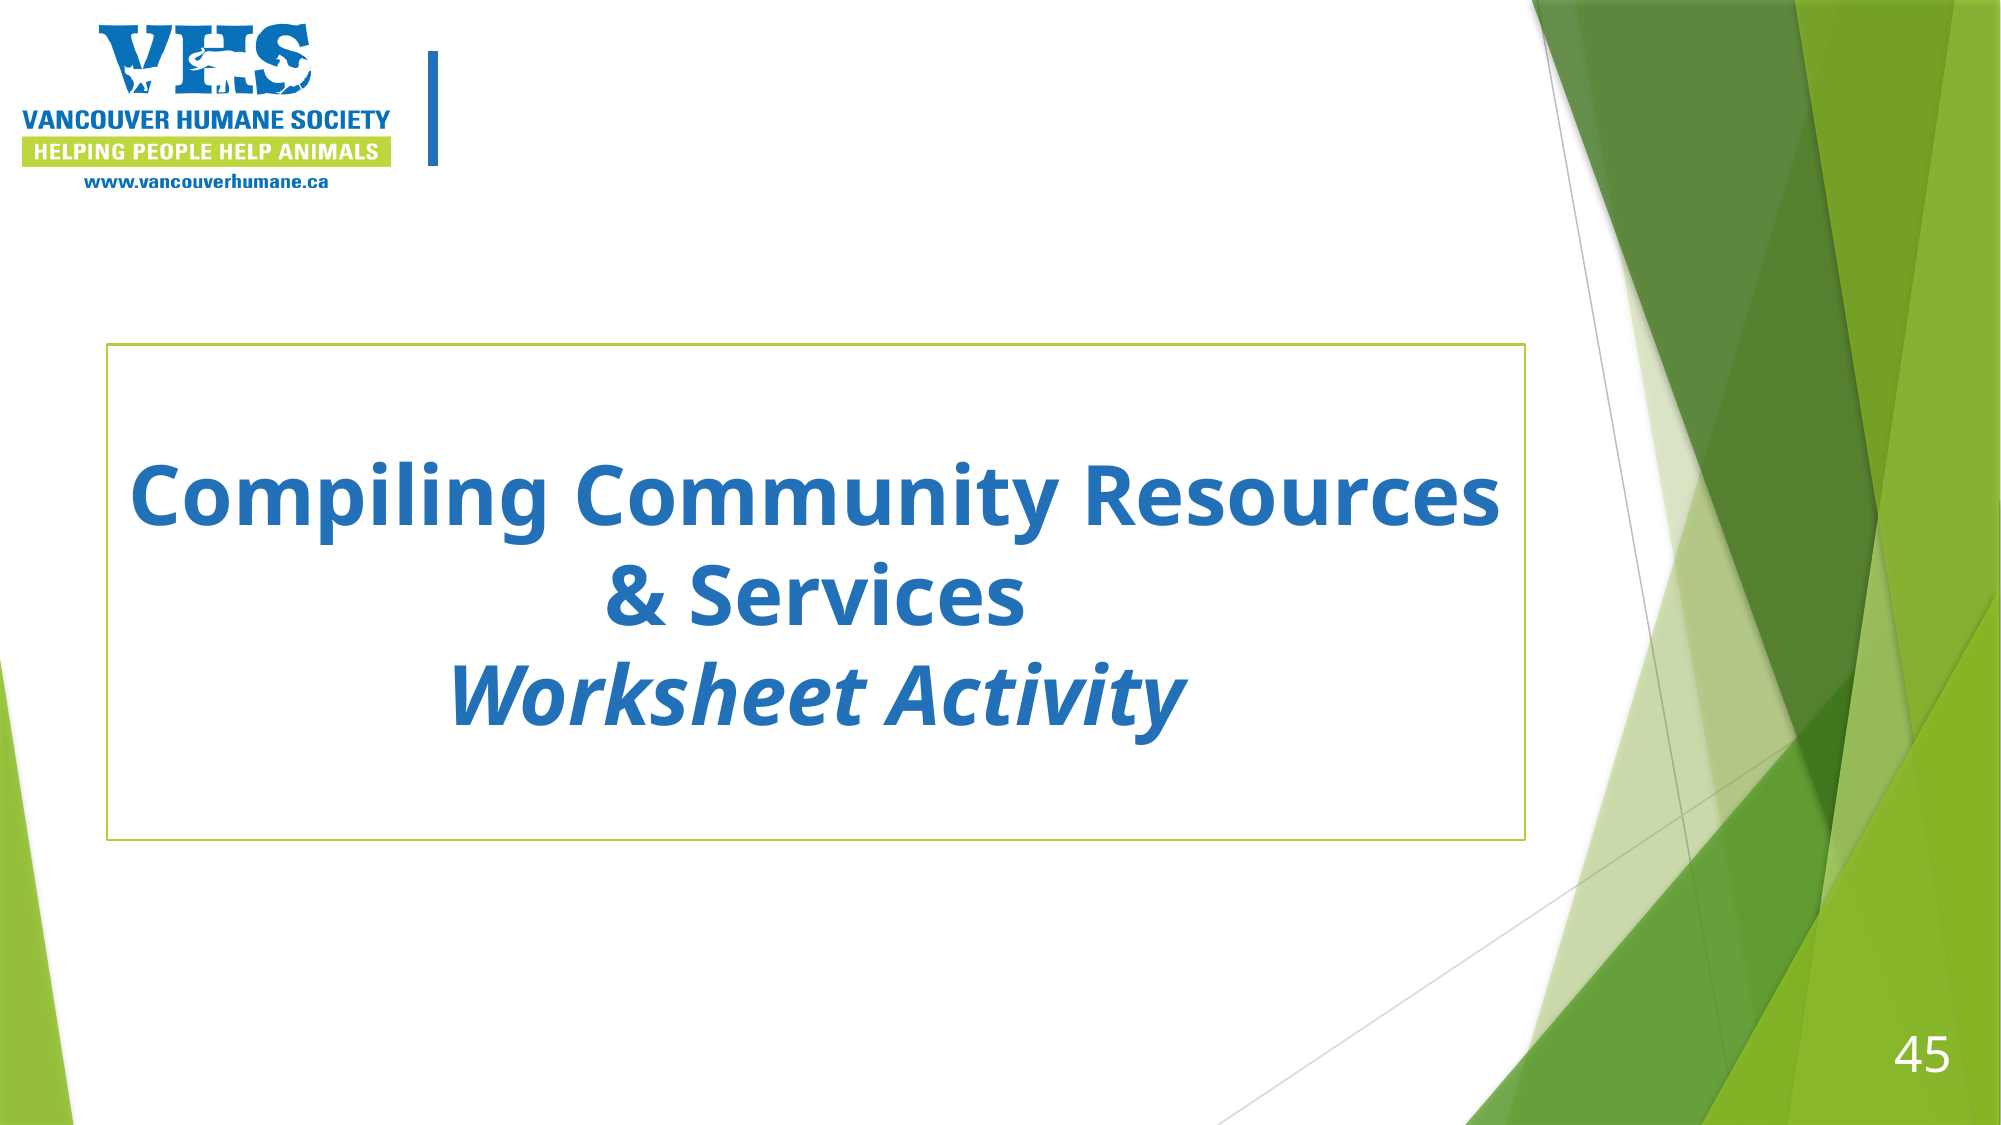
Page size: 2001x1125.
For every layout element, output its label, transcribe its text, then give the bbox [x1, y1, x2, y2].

slide_number 45 [1854, 1026, 1967, 1087]
title Compiling Community Resources & Services Worksheet Activity [107, 344, 1526, 840]
picture [22, 17, 391, 188]
